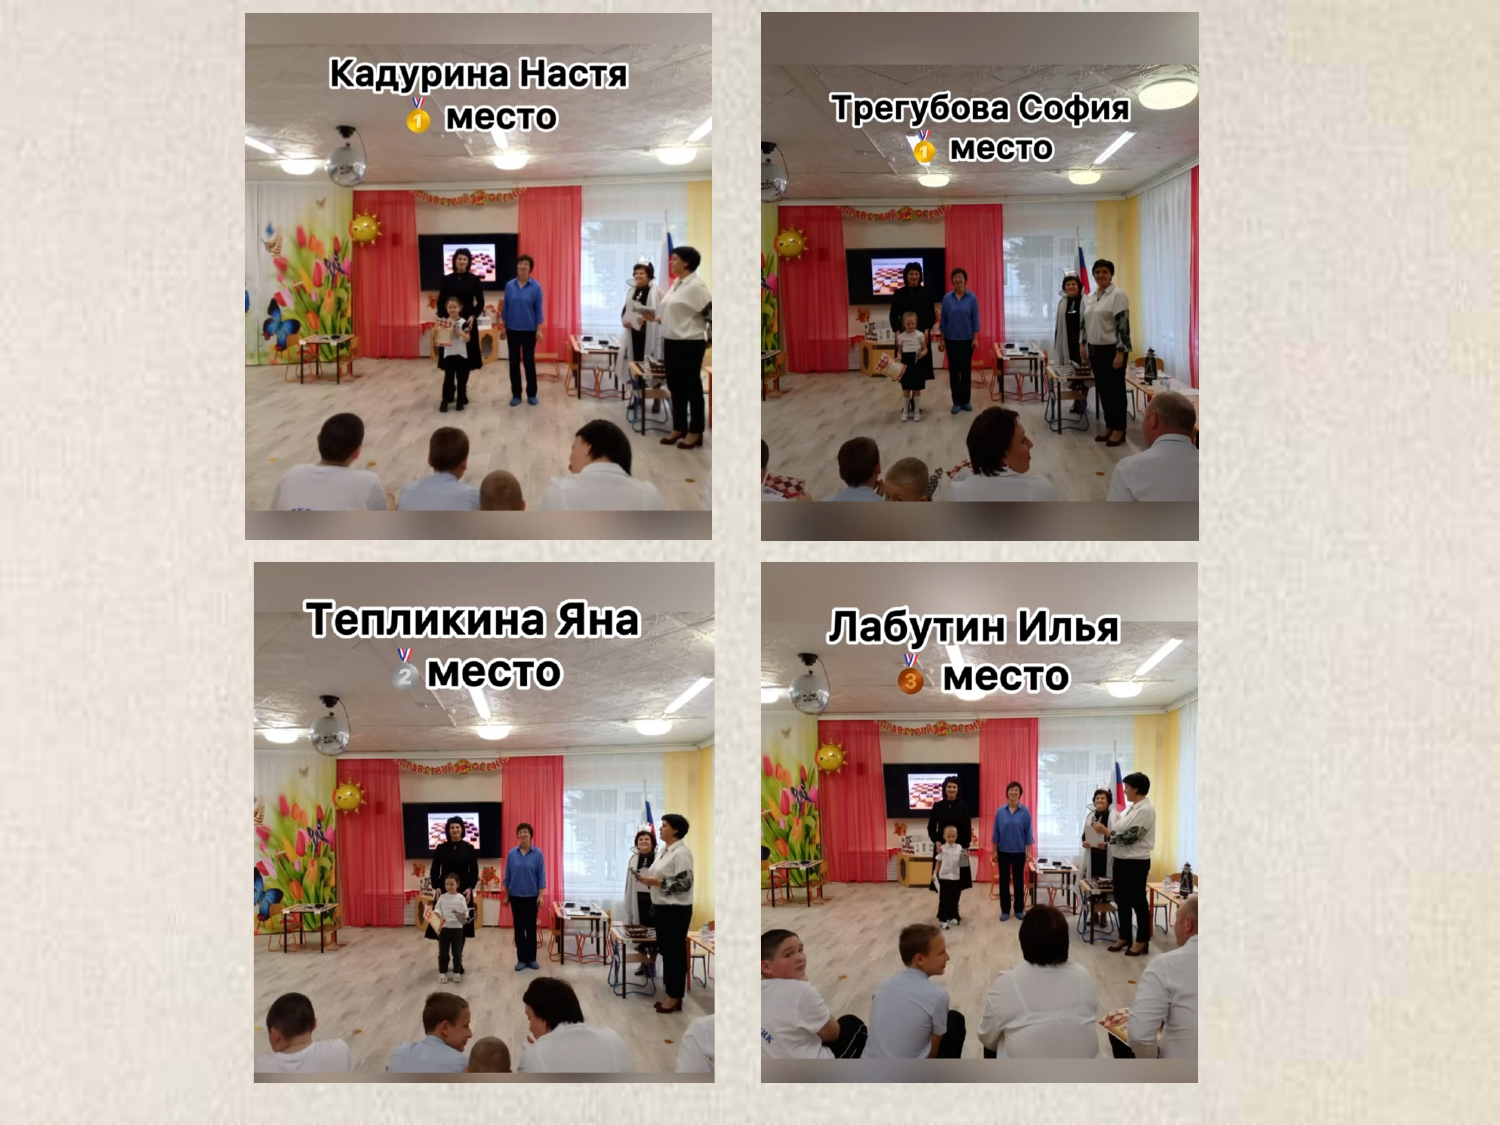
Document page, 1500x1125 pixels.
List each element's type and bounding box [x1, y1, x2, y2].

picture [0, 0, 1500, 1125]
list [245, 12, 712, 540]
